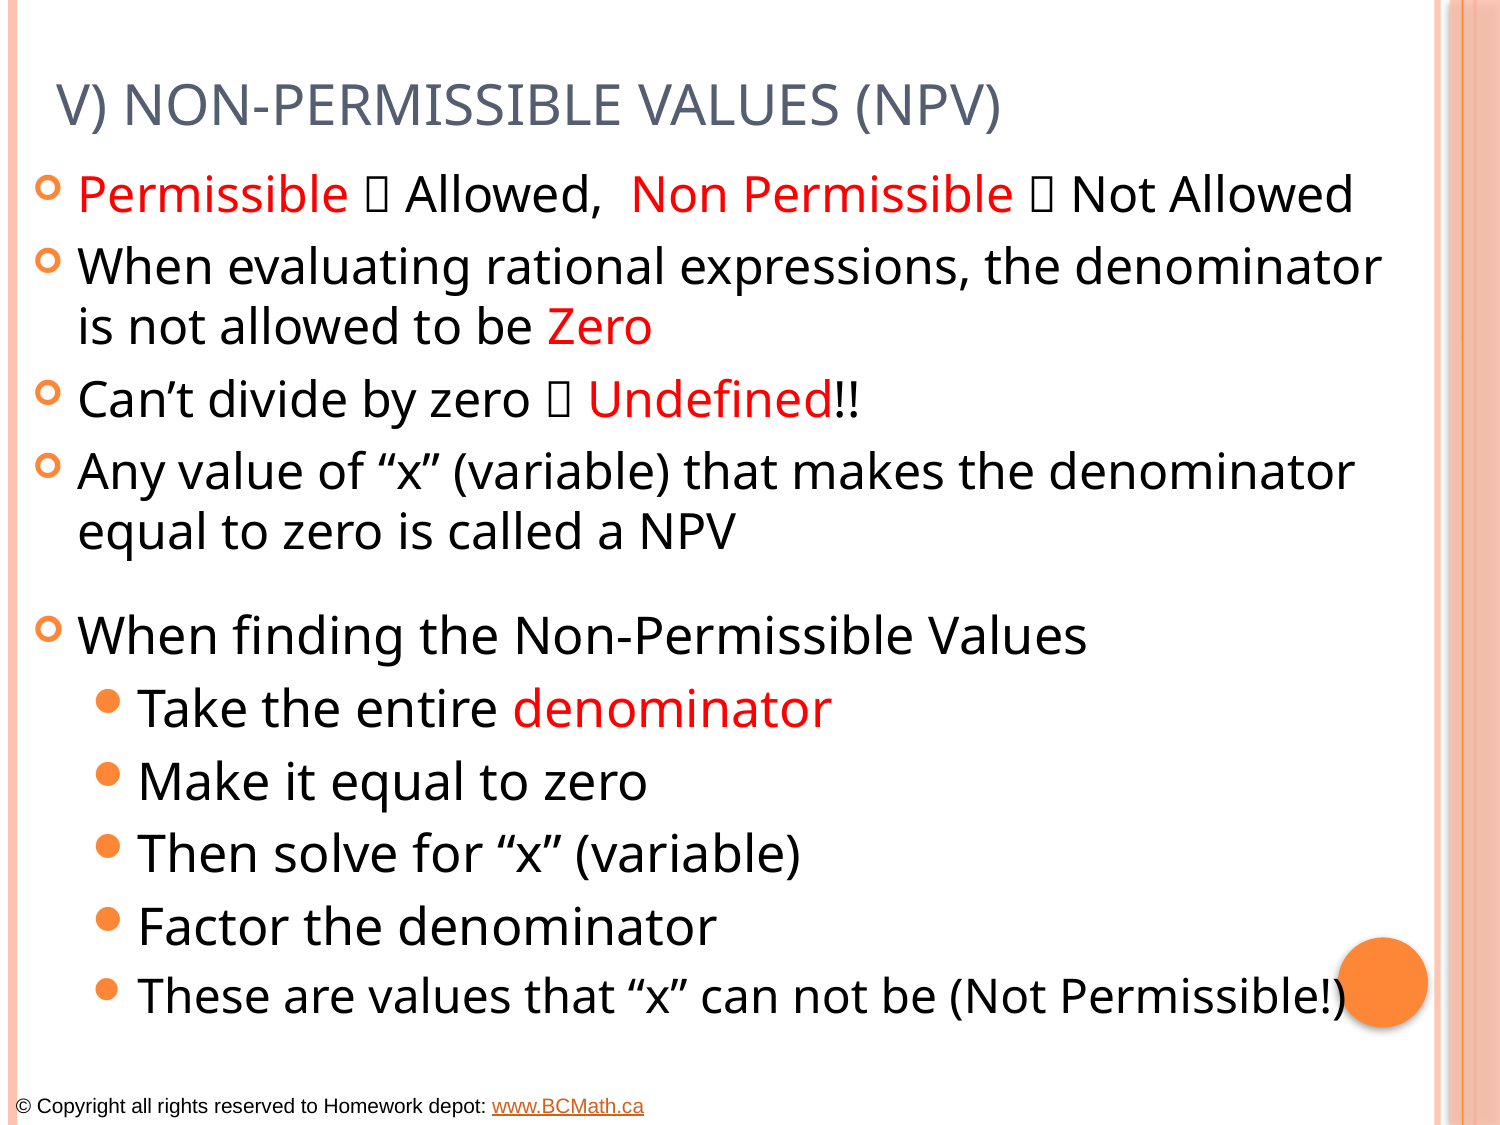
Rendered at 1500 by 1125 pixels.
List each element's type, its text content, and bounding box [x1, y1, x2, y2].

title V) Non-Permissible Values (NPV) [41, 60, 1388, 144]
text_box © Copyright all rights reserved to Homework depot: www.BCMath.ca [1, 1084, 665, 1125]
list Permissible  Allowed, Non Permissible  Not Allowed When evaluating rational expressions, the denominator is not allowed to be Zero Can’t divide by zero  Undefined!! Any value of “x” (variable) that makes the denominator equal to zero is called a NPV When finding the Non-Permissible Values Take the entire denominator Make it equal to zero Then solve for “x” (variable) Factor the denominator These are values that “x” can not be (Not Permissible!) [17, 154, 1439, 1059]
